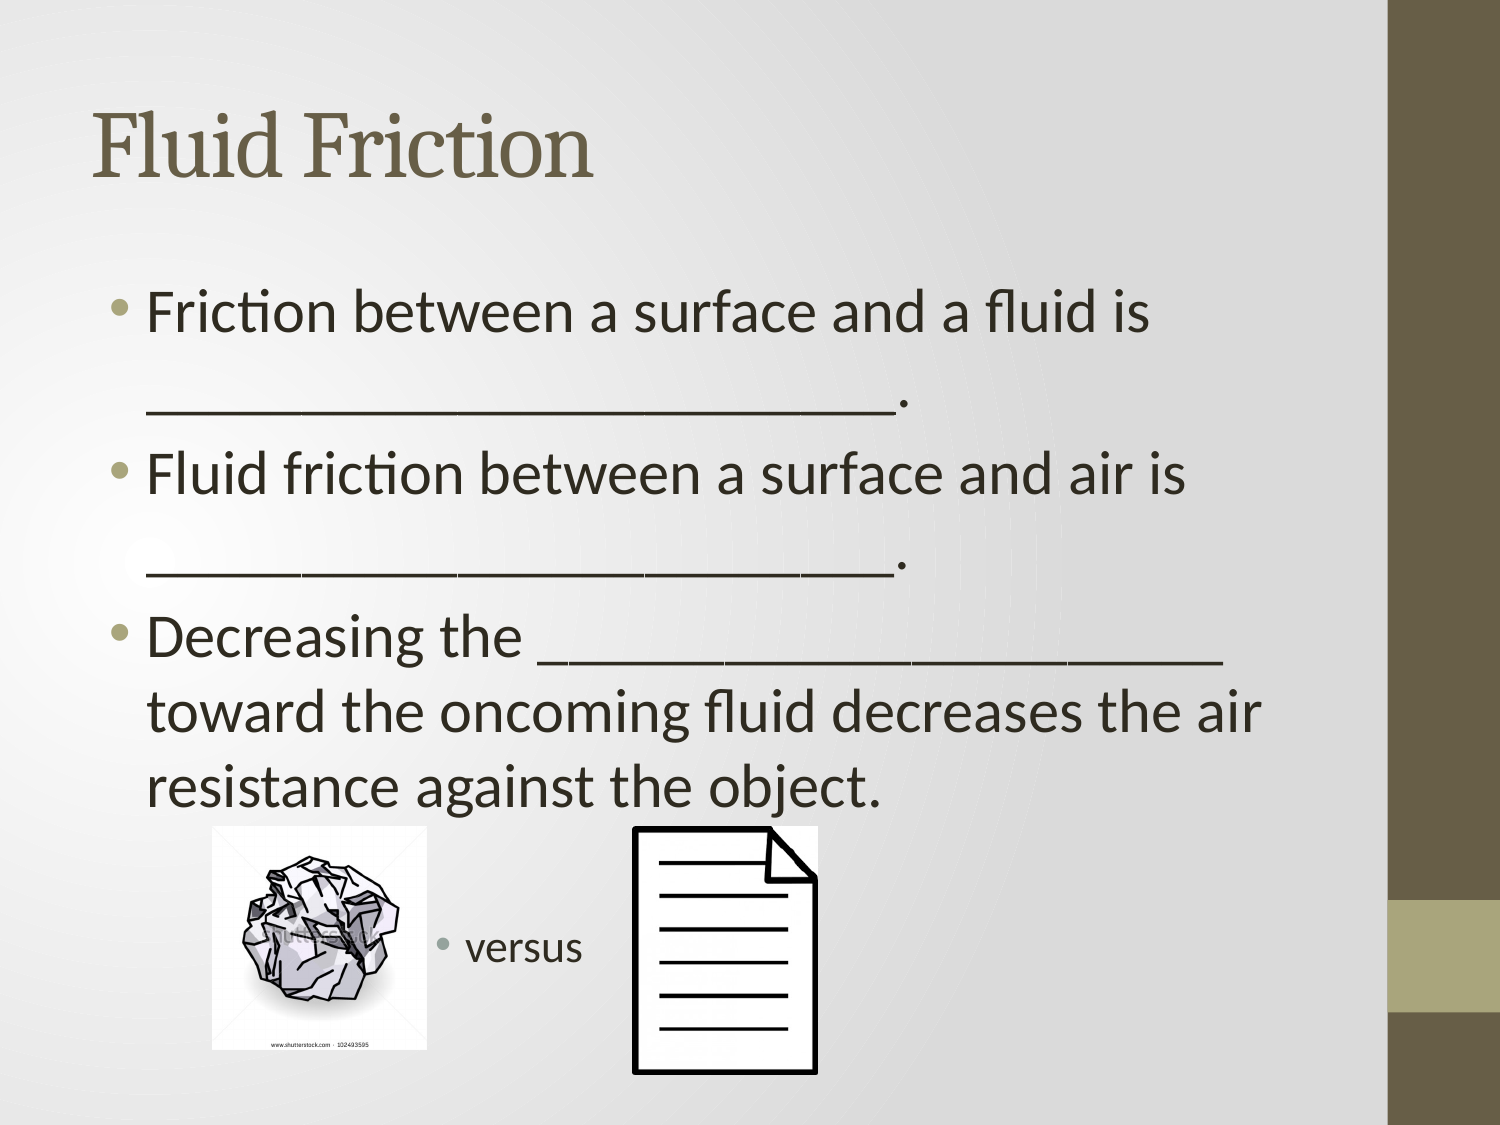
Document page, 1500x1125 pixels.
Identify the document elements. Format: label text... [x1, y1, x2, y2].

picture [212, 826, 427, 1051]
title Fluid Friction [75, 45, 1325, 233]
picture [631, 826, 818, 1075]
list Friction between a surface and a fluid is ________________________. Fluid friction between a surface and air is ________________________. Decreasing the ______________________ toward the oncoming fluid decreases the air resistance against the object. versus [75, 262, 1325, 1050]
